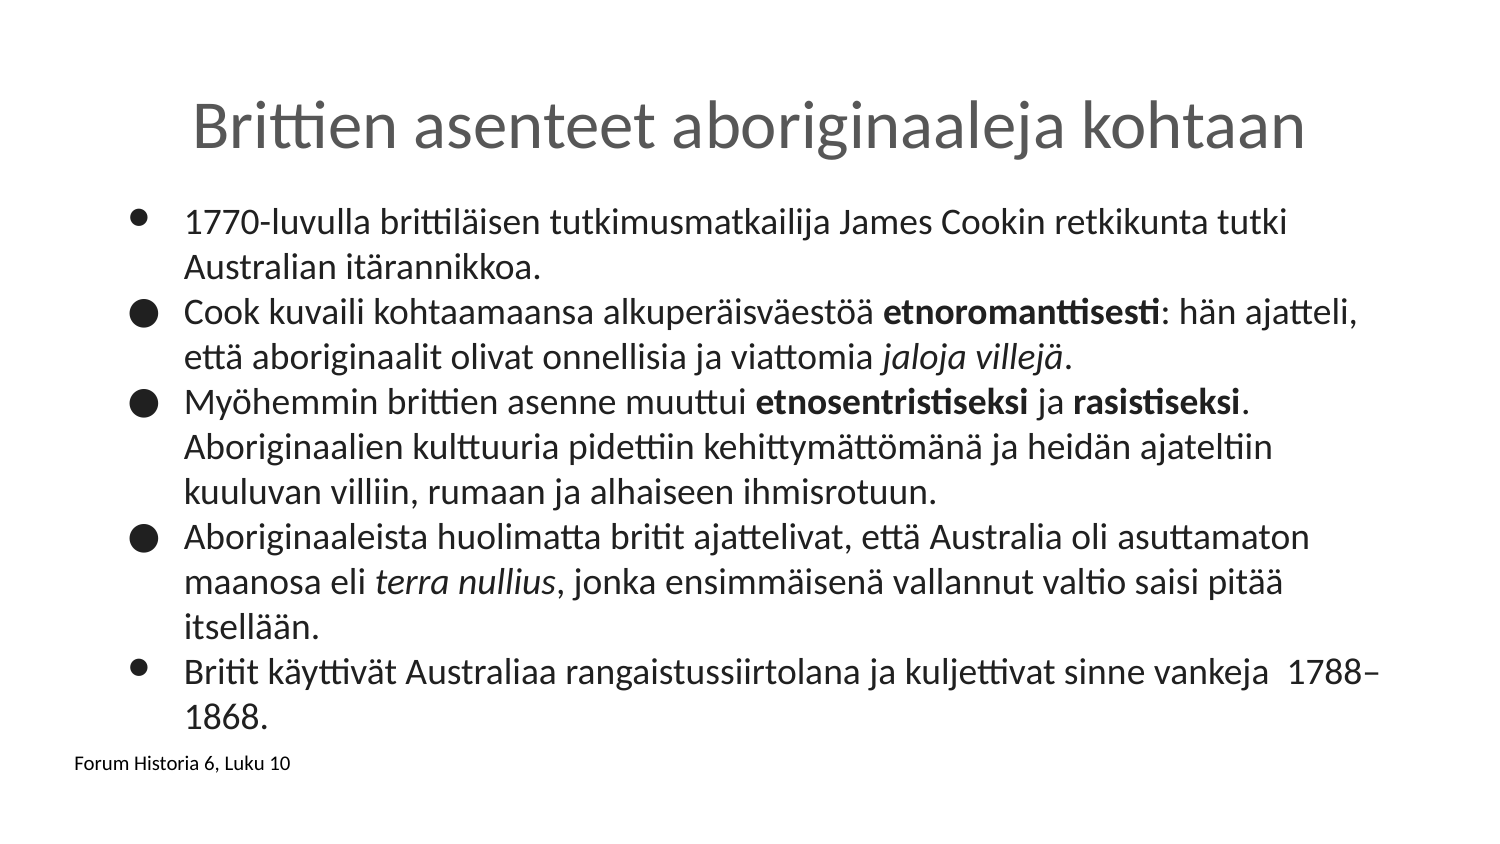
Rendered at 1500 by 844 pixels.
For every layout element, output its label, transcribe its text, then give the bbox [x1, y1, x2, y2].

list 1770-luvulla brittiläisen tutkimusmatkailija James Cookin retkikunta tutki Australian itärannikkoa. Cook kuvaili kohtaamaansa alkuperäisväestöä etnoromanttisesti: hän ajatteli, että aboriginaalit olivat onnellisia ja viattomia jaloja villejä. Myöhemmin brittien asenne muuttui etnosentristiseksi ja rasistiseksi. Aboriginaalien kulttuuria pidettiin kehittymättömänä ja heidän ajateltiin kuuluvan villiin, rumaan ja alhaiseen ihmisrotuun. Aboriginaaleista huolimatta britit ajattelivat, että Australia oli asuttamaton maanosa eli terra nullius, jonka ensimmäisenä vallannut valtio saisi pitää itsellään. Britit käyttivät Australiaa rangaistussiirtolana ja kuljettivat sinne vankeja 1788–1868. [103, 193, 1397, 748]
title Brittien asenteet aboriginaaleja kohtaan [103, 44, 1397, 193]
